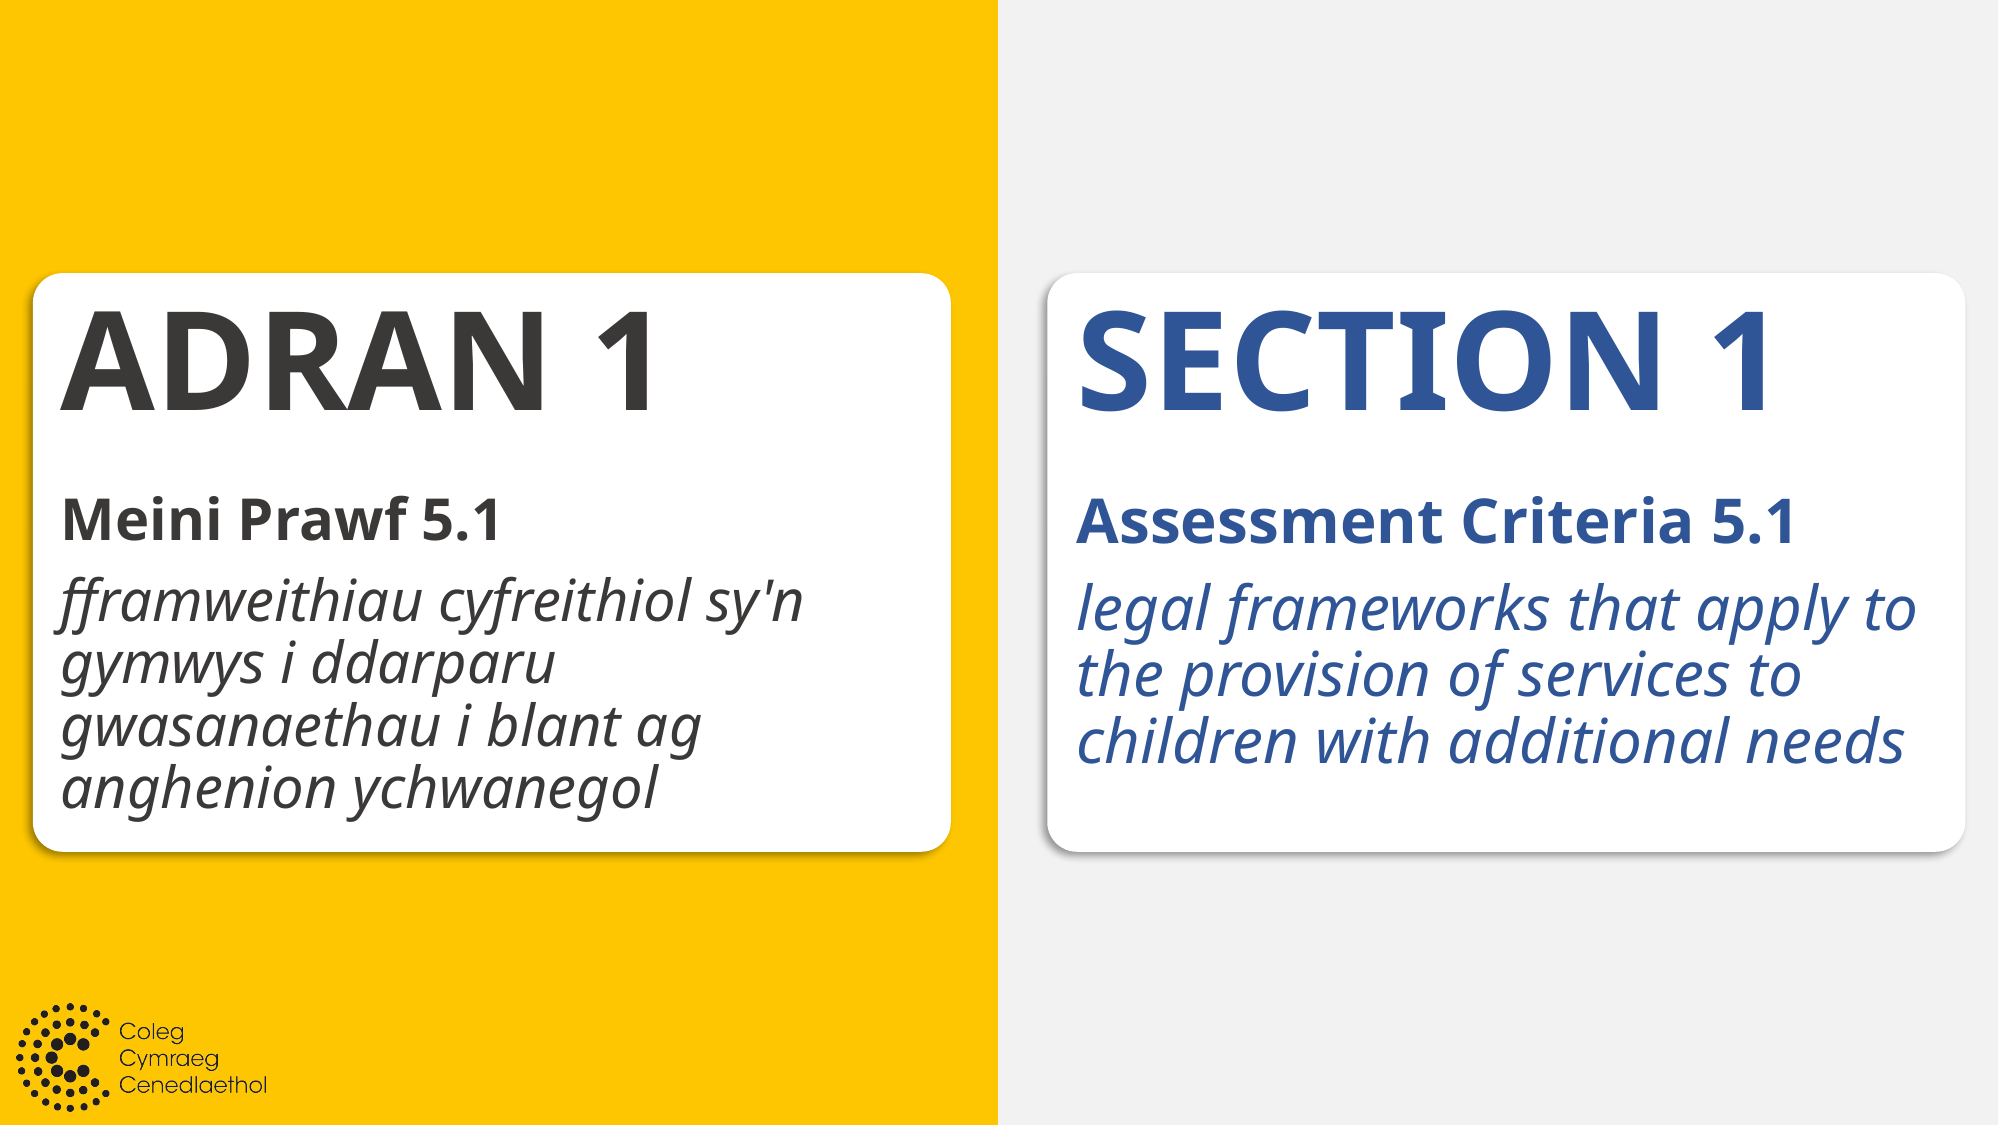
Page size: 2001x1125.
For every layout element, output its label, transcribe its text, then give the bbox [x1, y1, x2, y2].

title ADRAN 1 [45, 283, 939, 465]
list Assessment Criteria 5.1 legal frameworks that apply to the provision of services to children with additional needs​ [1061, 482, 1936, 790]
list Meini Prawf 5.1 fframweithiau cyfreithiol sy'n gymwys i ddarparu gwasanaethau i blant ag anghenion ychwanegol ​ [45, 482, 939, 832]
text_box SECTION 1 [1061, 283, 1955, 465]
picture [16, 1003, 266, 1112]
